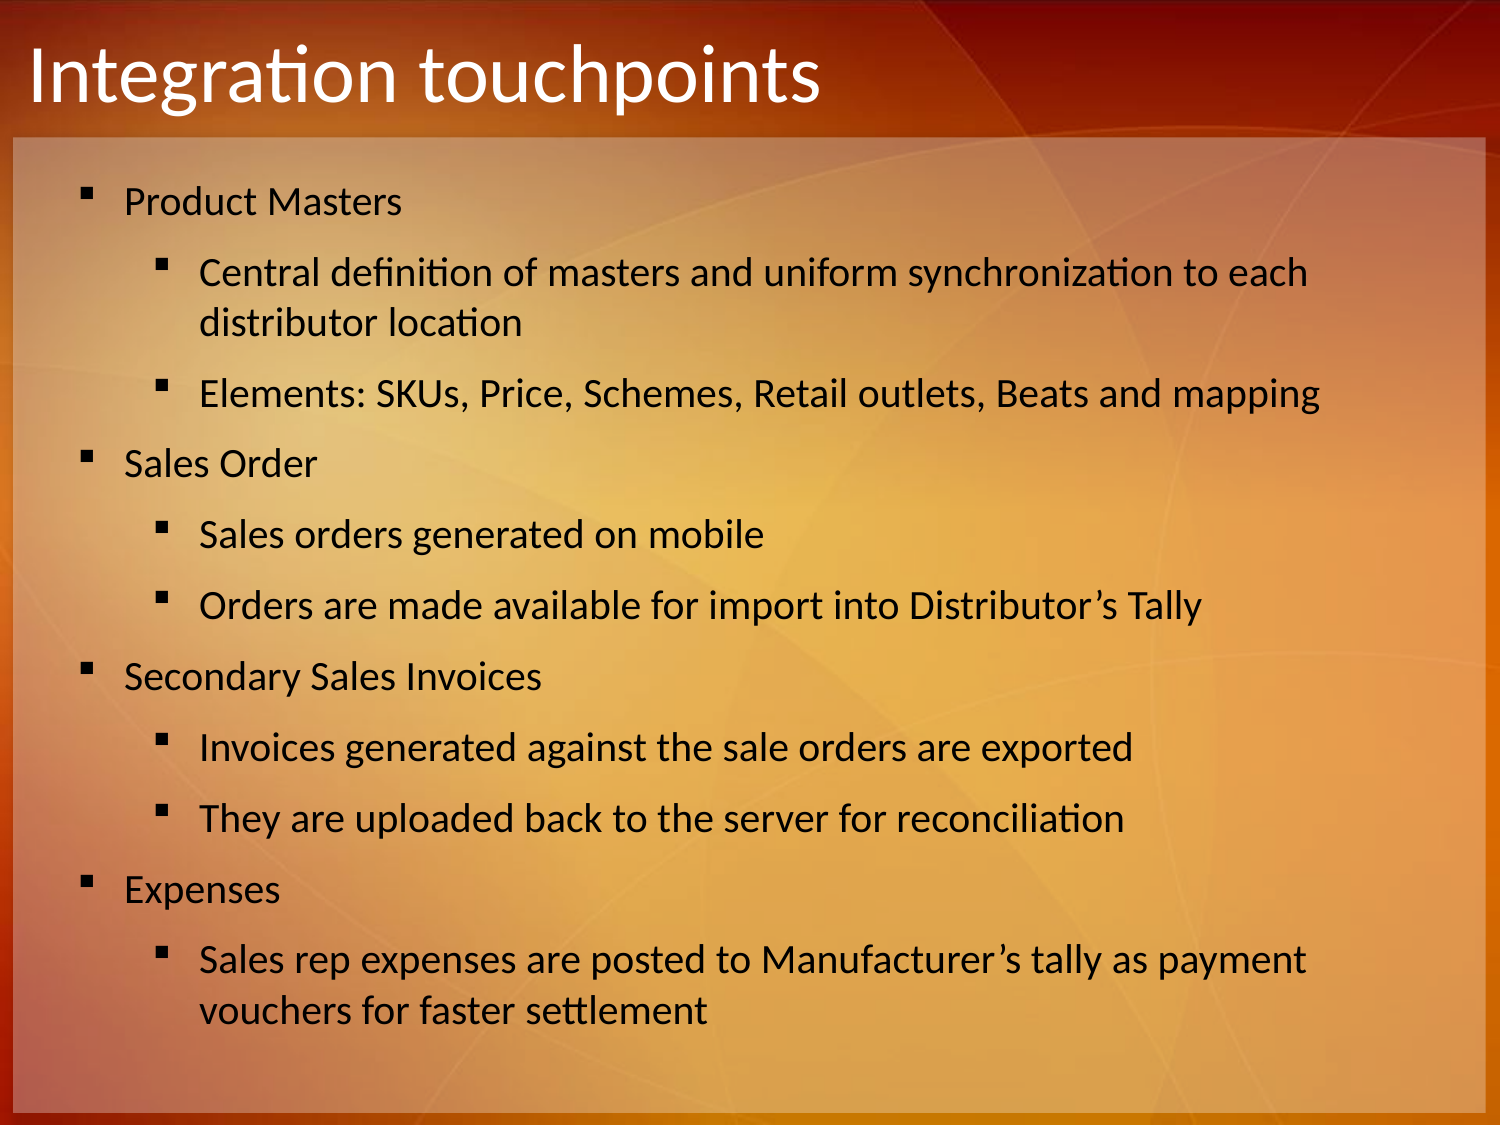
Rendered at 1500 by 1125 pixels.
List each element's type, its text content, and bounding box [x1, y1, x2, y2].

picture [0, 0, 1500, 1125]
text_box Product Masters Central definition of masters and uniform synchronization to each distributor location Elements: SKUs, Price, Schemes, Retail outlets, Beats and mapping Sales Order Sales orders generated on mobile Orders are made available for import into Distributor’s Tally Secondary Sales Invoices Invoices generated against the sale orders are exported They are uploaded back to the server for reconciliation Expenses Sales rep expenses are posted to Manufacturer’s tally as payment vouchers for faster settlement [62, 166, 1450, 1111]
title Integration touchpoints [12, 0, 1475, 138]
